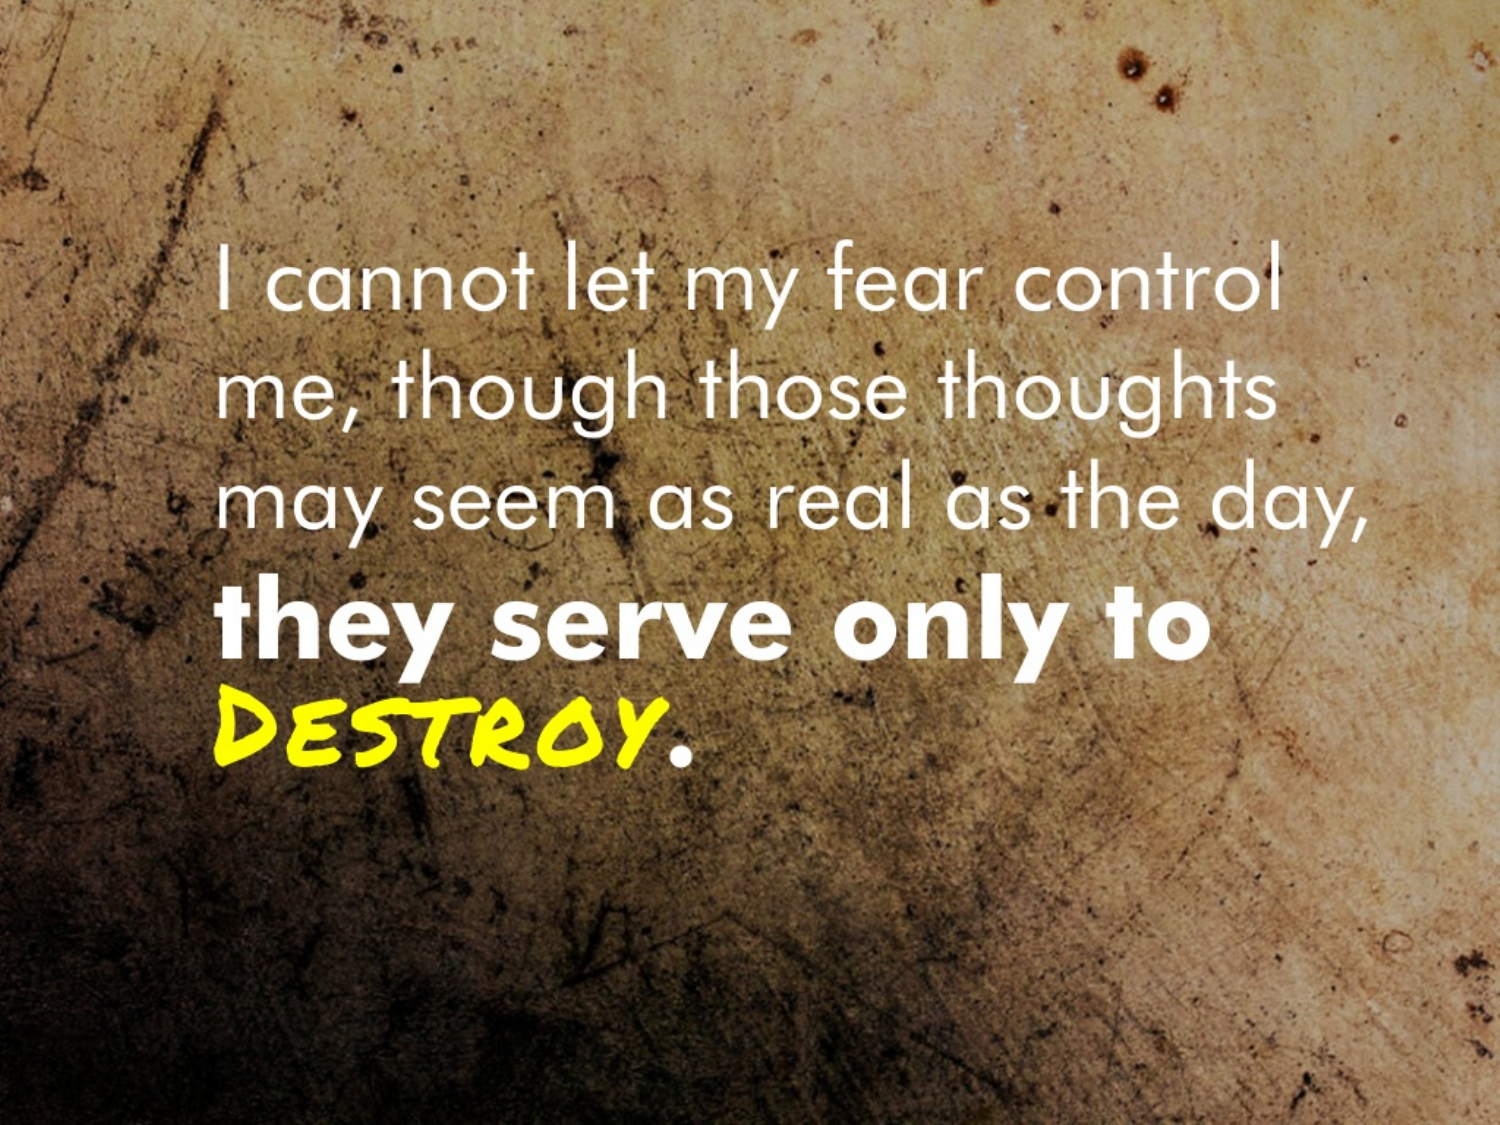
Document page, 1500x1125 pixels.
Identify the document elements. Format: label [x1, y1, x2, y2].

list [0, 0, 1500, 1125]
